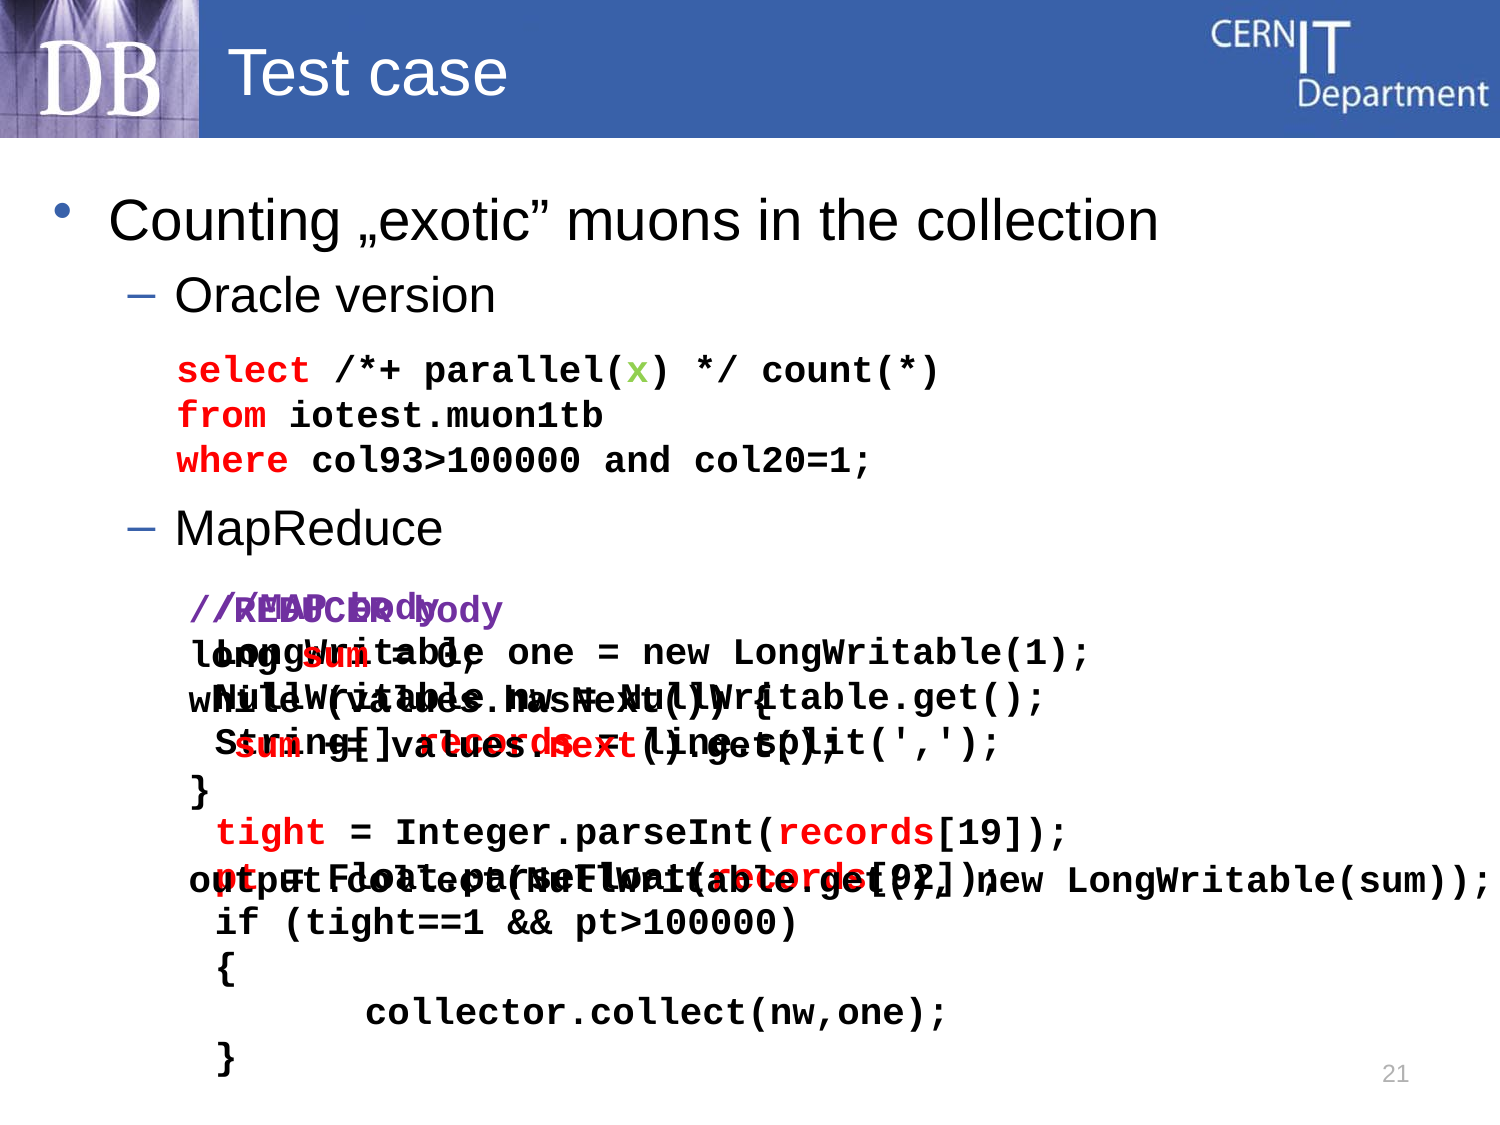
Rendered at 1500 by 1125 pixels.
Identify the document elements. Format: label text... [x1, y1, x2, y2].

text_box //REDUCER body long sum = 0; while (values.hasNext()) { sum += values.next().get(); } output.collect(NullWritable.get(), new LongWritable(sum)); [173, 577, 1500, 953]
picture [1126, 0, 1500, 138]
list Counting „exotic” muons in the collection Oracle version MapReduce [37, 174, 1476, 1051]
slide_number 21 [1074, 1042, 1425, 1103]
text_box //MAP body LongWritable one = new LongWritable(1); NullWritable nw = NullWritable.get(); String[] records = line.split(','); tight = Integer.parseInt(records[19]); pt = Float.parseFloat(records[92]); if (tight==1 && pt>100000) { collector.collect(nw,one); } [199, 953, 1463, 1125]
picture [0, 0, 212, 138]
title Test case [212, 0, 1126, 138]
text_box select /*+ parallel(x) */ count(*) from iotest.muon1tb where col93>100000 and col20=1; [161, 337, 1425, 488]
